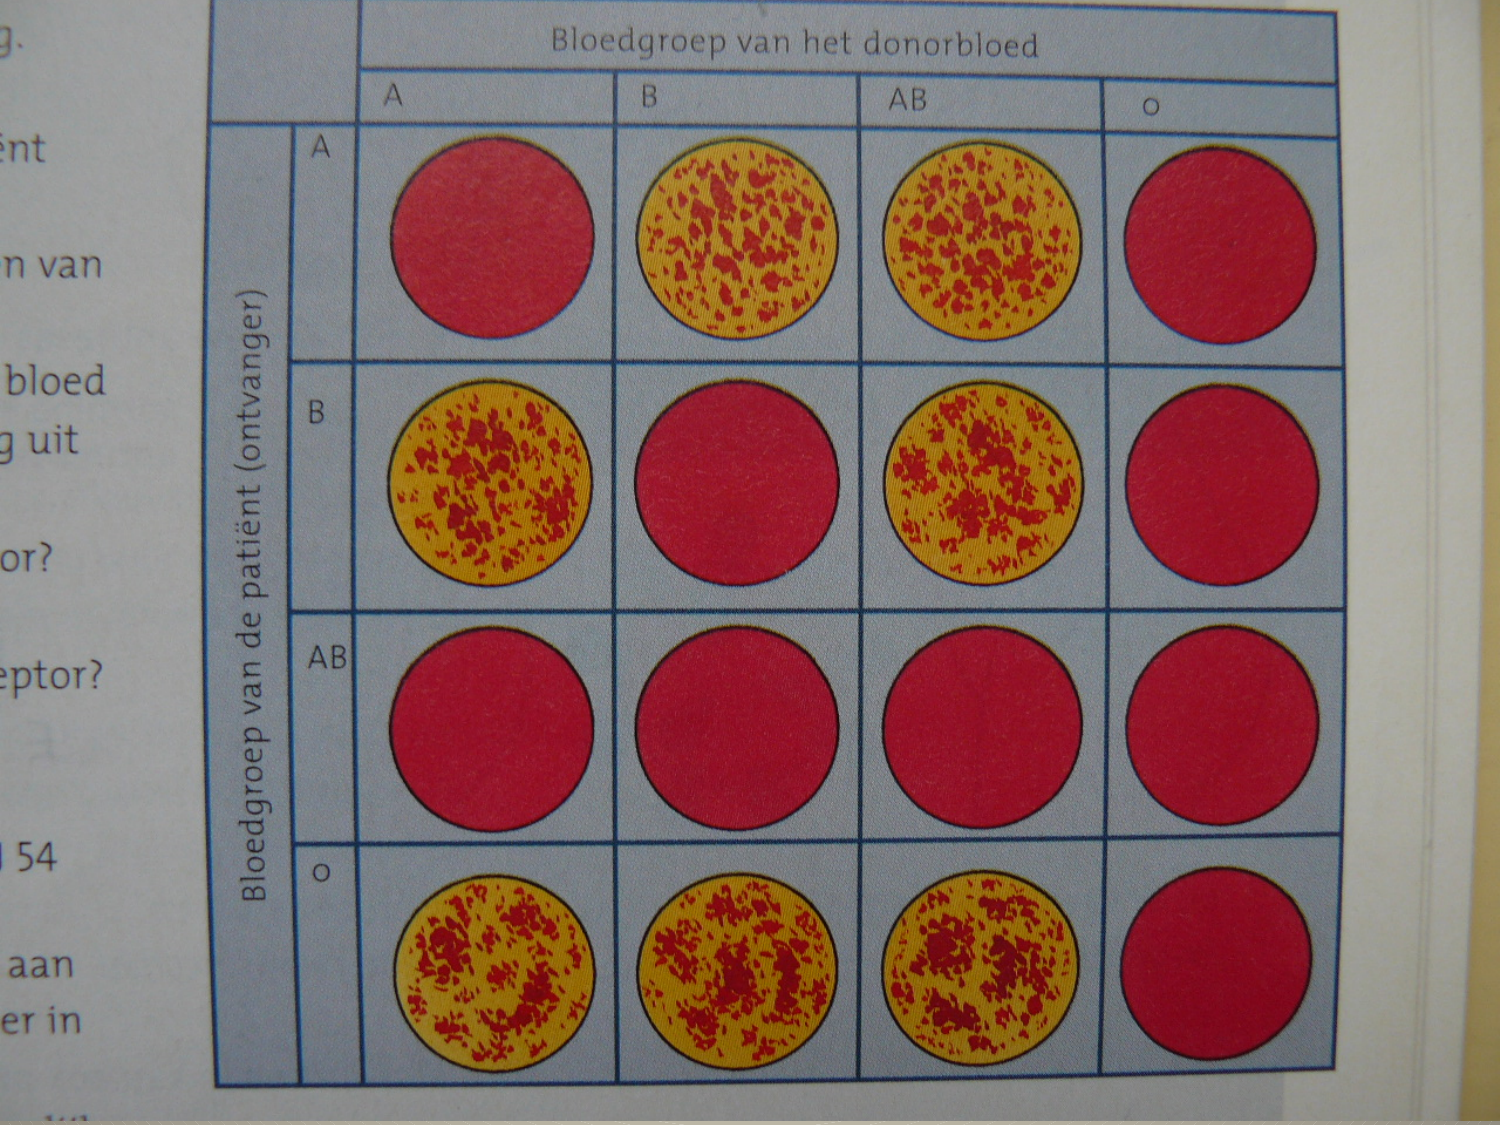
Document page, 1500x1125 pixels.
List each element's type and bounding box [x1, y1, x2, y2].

list [0, 0, 1500, 1121]
